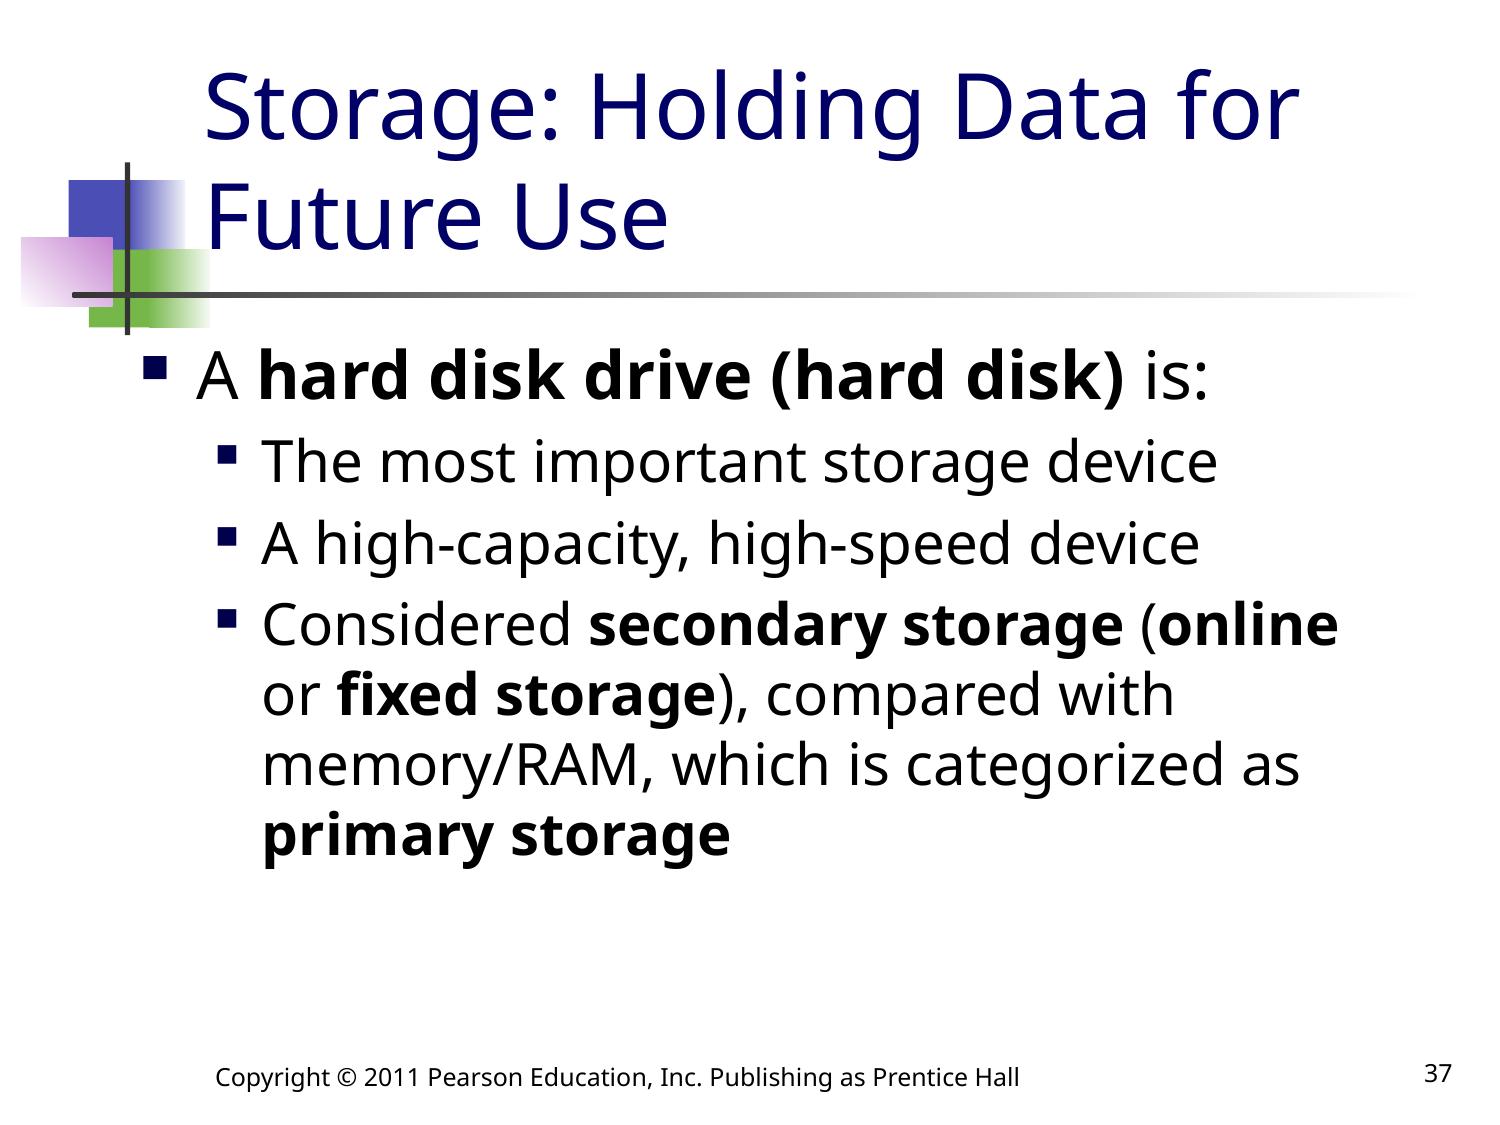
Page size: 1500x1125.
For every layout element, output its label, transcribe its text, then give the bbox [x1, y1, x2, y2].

list A hard disk drive (hard disk) is: The most important storage device A high-capacity, high-speed device Considered secondary storage (online or fixed storage), compared with memory/RAM, which is categorized as primary storage [124, 324, 1401, 1001]
footer Copyright © 2011 Pearson Education, Inc. Publishing as Prentice Hall [199, 1023, 1076, 1100]
slide_number 37 [1154, 1023, 1468, 1100]
title Storage: Holding Data for Future Use [188, 34, 1468, 276]
